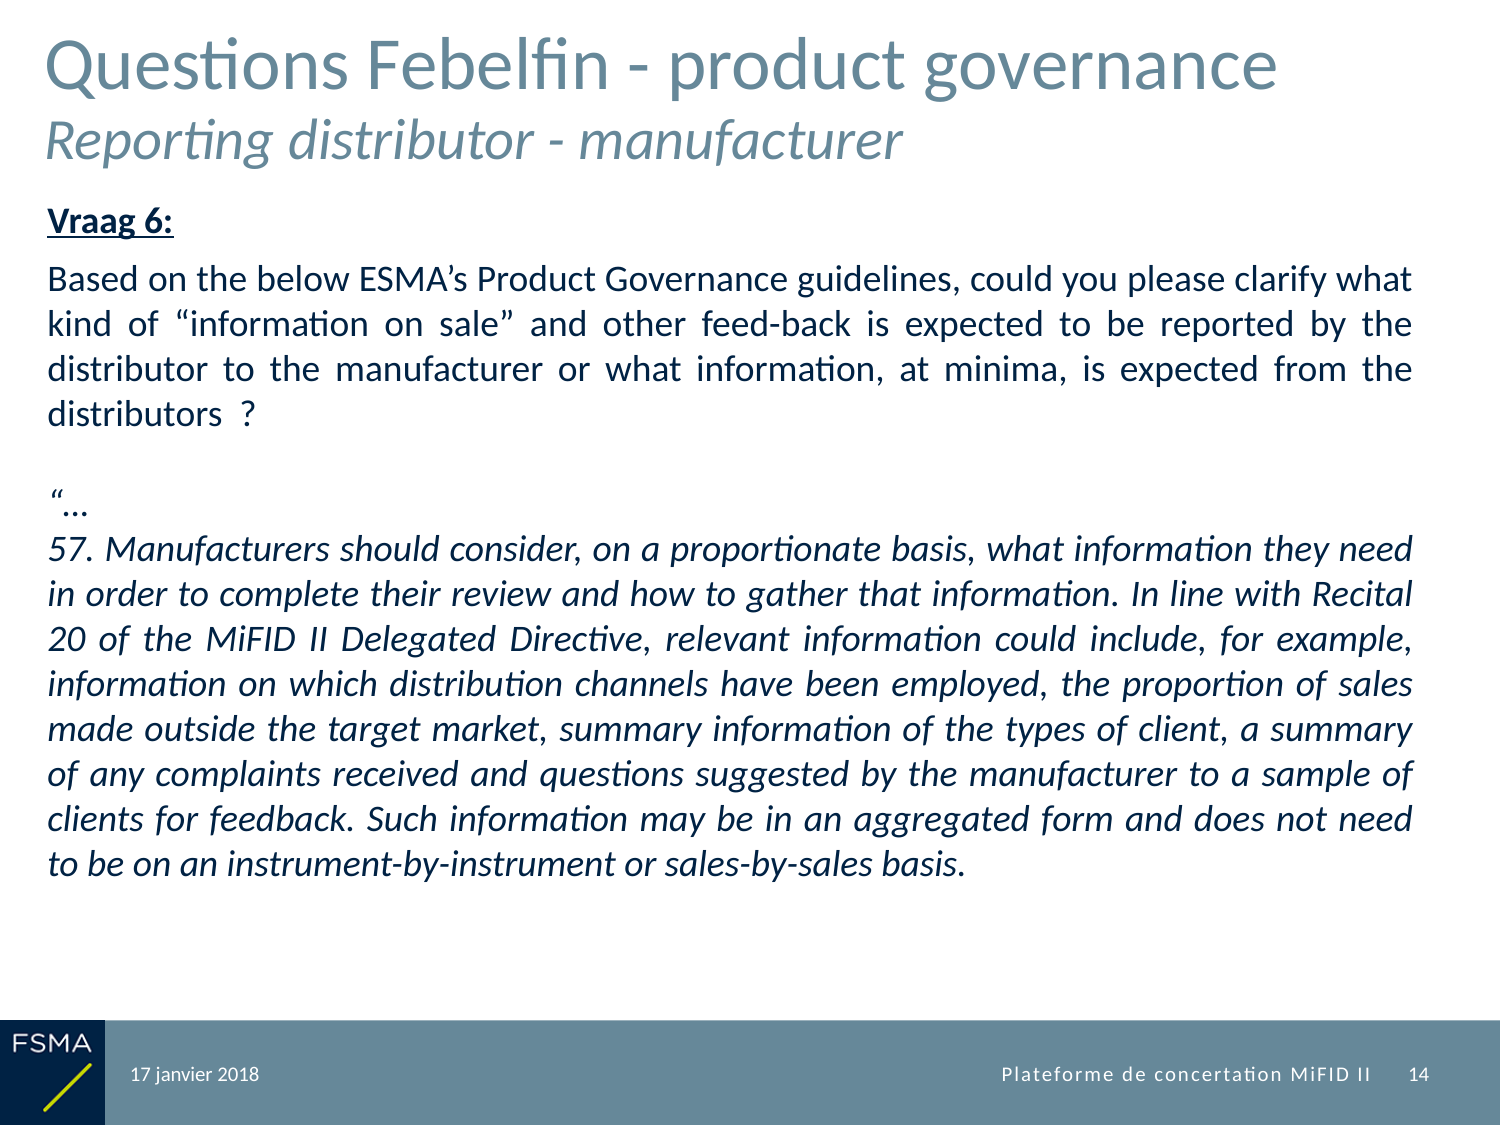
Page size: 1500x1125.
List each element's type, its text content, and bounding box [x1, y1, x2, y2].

footer Plateforme de concertation MiFID II [620, 1020, 1371, 1125]
slide_number 14 [1371, 1020, 1430, 1125]
text_box Vraag 6: Based on the below ESMA’s Product Governance guidelines, could you please clarify what kind of “information on sale” and other feed-back is expected to be reported by the distributor to the manufacturer or what information, at minima, is expected from the distributors ? “… 57. Manufacturers should consider, on a proportionate basis, what information they need in order to complete their review and how to gather that information. In line with Recital 20 of the MiFID II Delegated Directive, relevant information could include, for example, information on which distribution channels have been employed, the proportion of sales made outside the target market, summary information of the types of client, a summary of any complaints received and questions suggested by the manufacturer to a sample of clients for feedback. Such information may be in an aggregated form and does not need to be on an instrument-by-instrument or sales-by-sales basis. [32, 188, 1430, 891]
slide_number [129, 1020, 396, 1125]
picture [0, 1020, 105, 1125]
title Questions Febelfin - product governance Reporting distributor - manufacturer [44, 37, 1433, 172]
